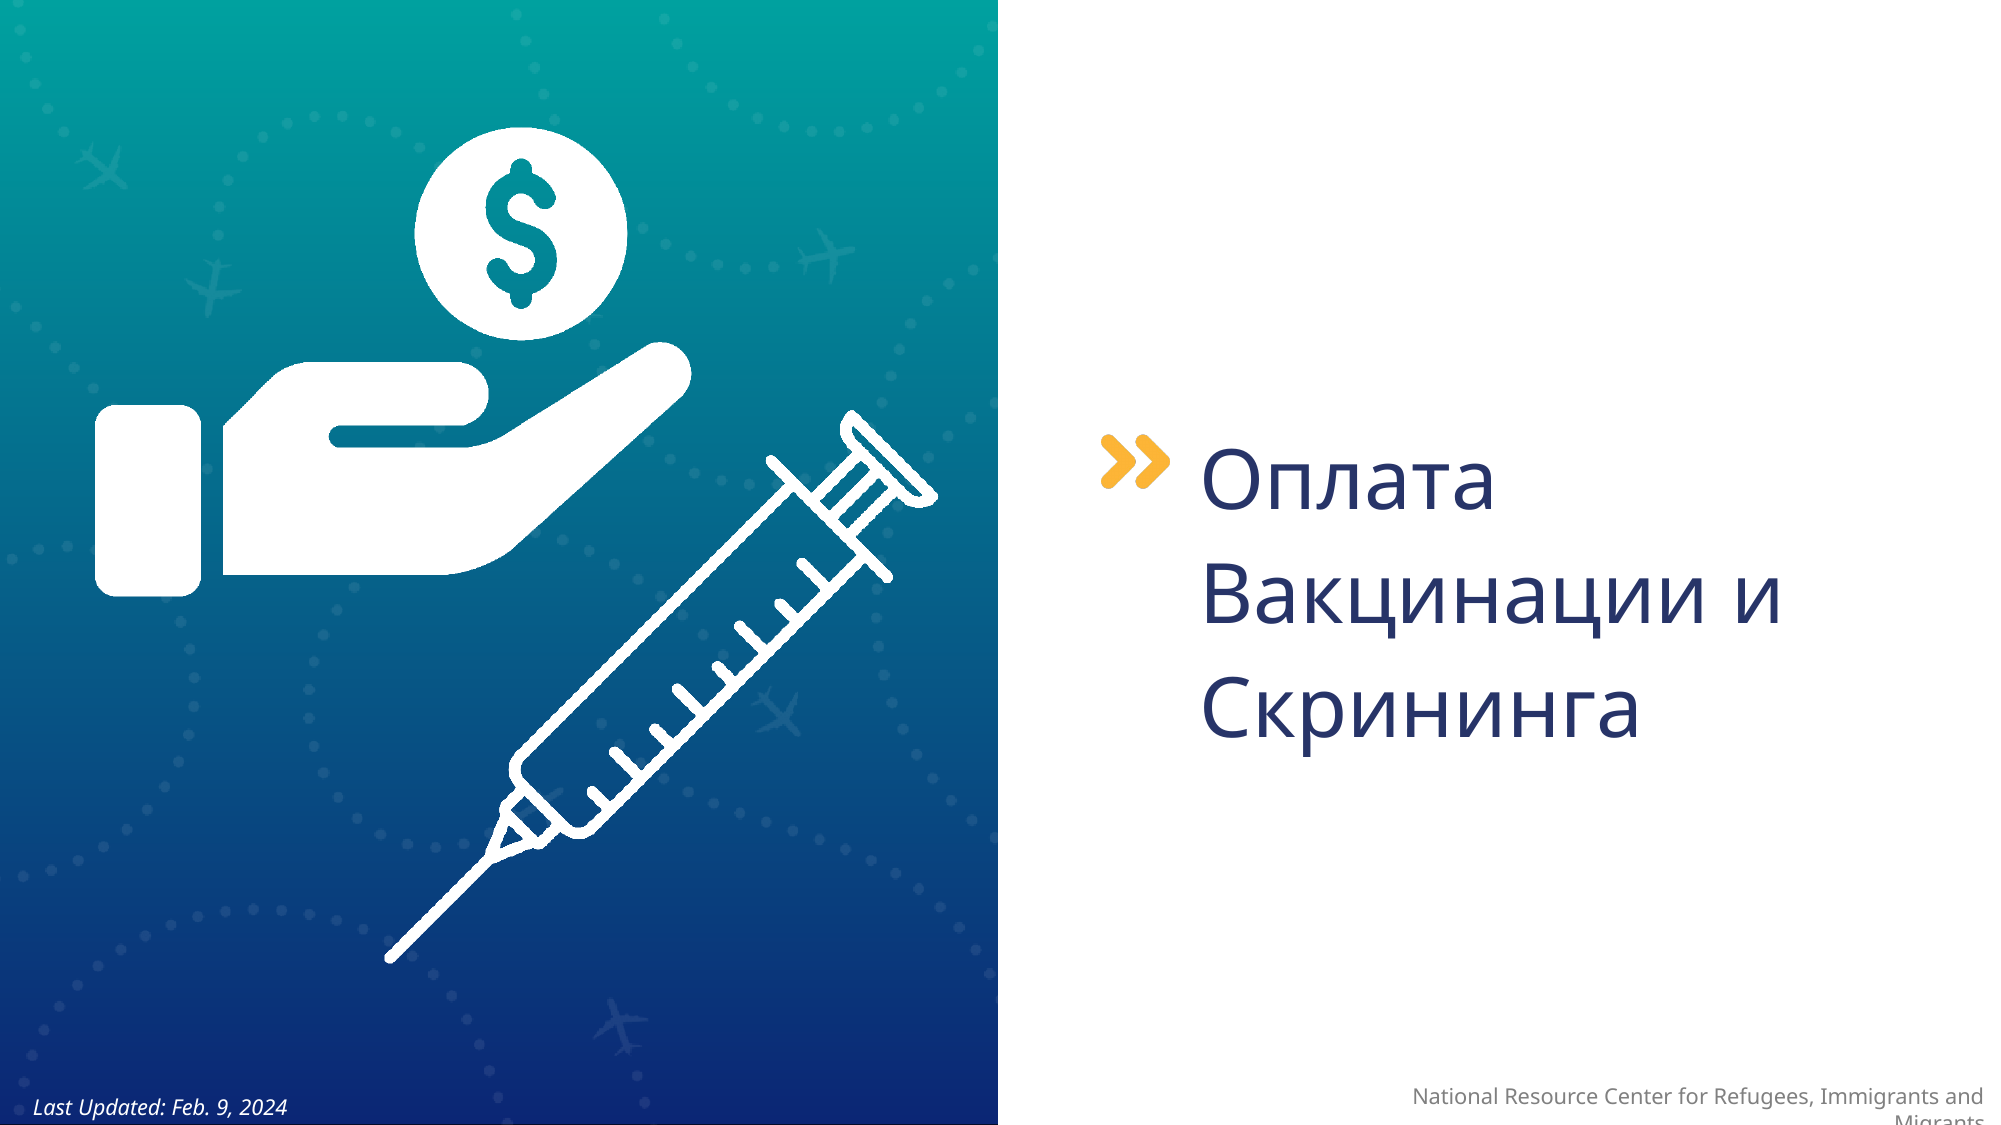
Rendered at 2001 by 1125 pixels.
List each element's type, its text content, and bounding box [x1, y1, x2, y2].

picture [745, 480, 754, 490]
picture [585, 546, 594, 556]
picture [1101, 427, 1170, 496]
picture [966, 413, 975, 423]
picture [558, 535, 568, 544]
picture [0, 411, 999, 1125]
picture [656, 592, 666, 601]
picture [893, 502, 902, 510]
picture [91, 404, 200, 602]
picture [203, 465, 212, 473]
title Оплата Вакцинации и Скрининга [1197, 409, 1941, 755]
picture [991, 398, 999, 408]
picture [319, 630, 329, 640]
picture [610, 560, 619, 569]
picture [944, 432, 952, 440]
picture [8, 555, 17, 563]
picture [883, 528, 892, 537]
picture [33, 545, 43, 554]
picture [644, 436, 653, 446]
picture [63, 542, 72, 551]
picture [332, 605, 342, 615]
picture [175, 617, 186, 627]
picture [350, 583, 359, 592]
text_box National Resource Center for Refugees, Immigrants and Migrants [1362, 1075, 2000, 1125]
picture [716, 476, 727, 485]
picture [633, 575, 643, 584]
picture [666, 455, 675, 463]
picture [690, 469, 699, 478]
picture [872, 614, 881, 623]
picture [924, 452, 933, 462]
picture [878, 398, 887, 408]
picture [0, 0, 999, 574]
picture [873, 585, 882, 594]
